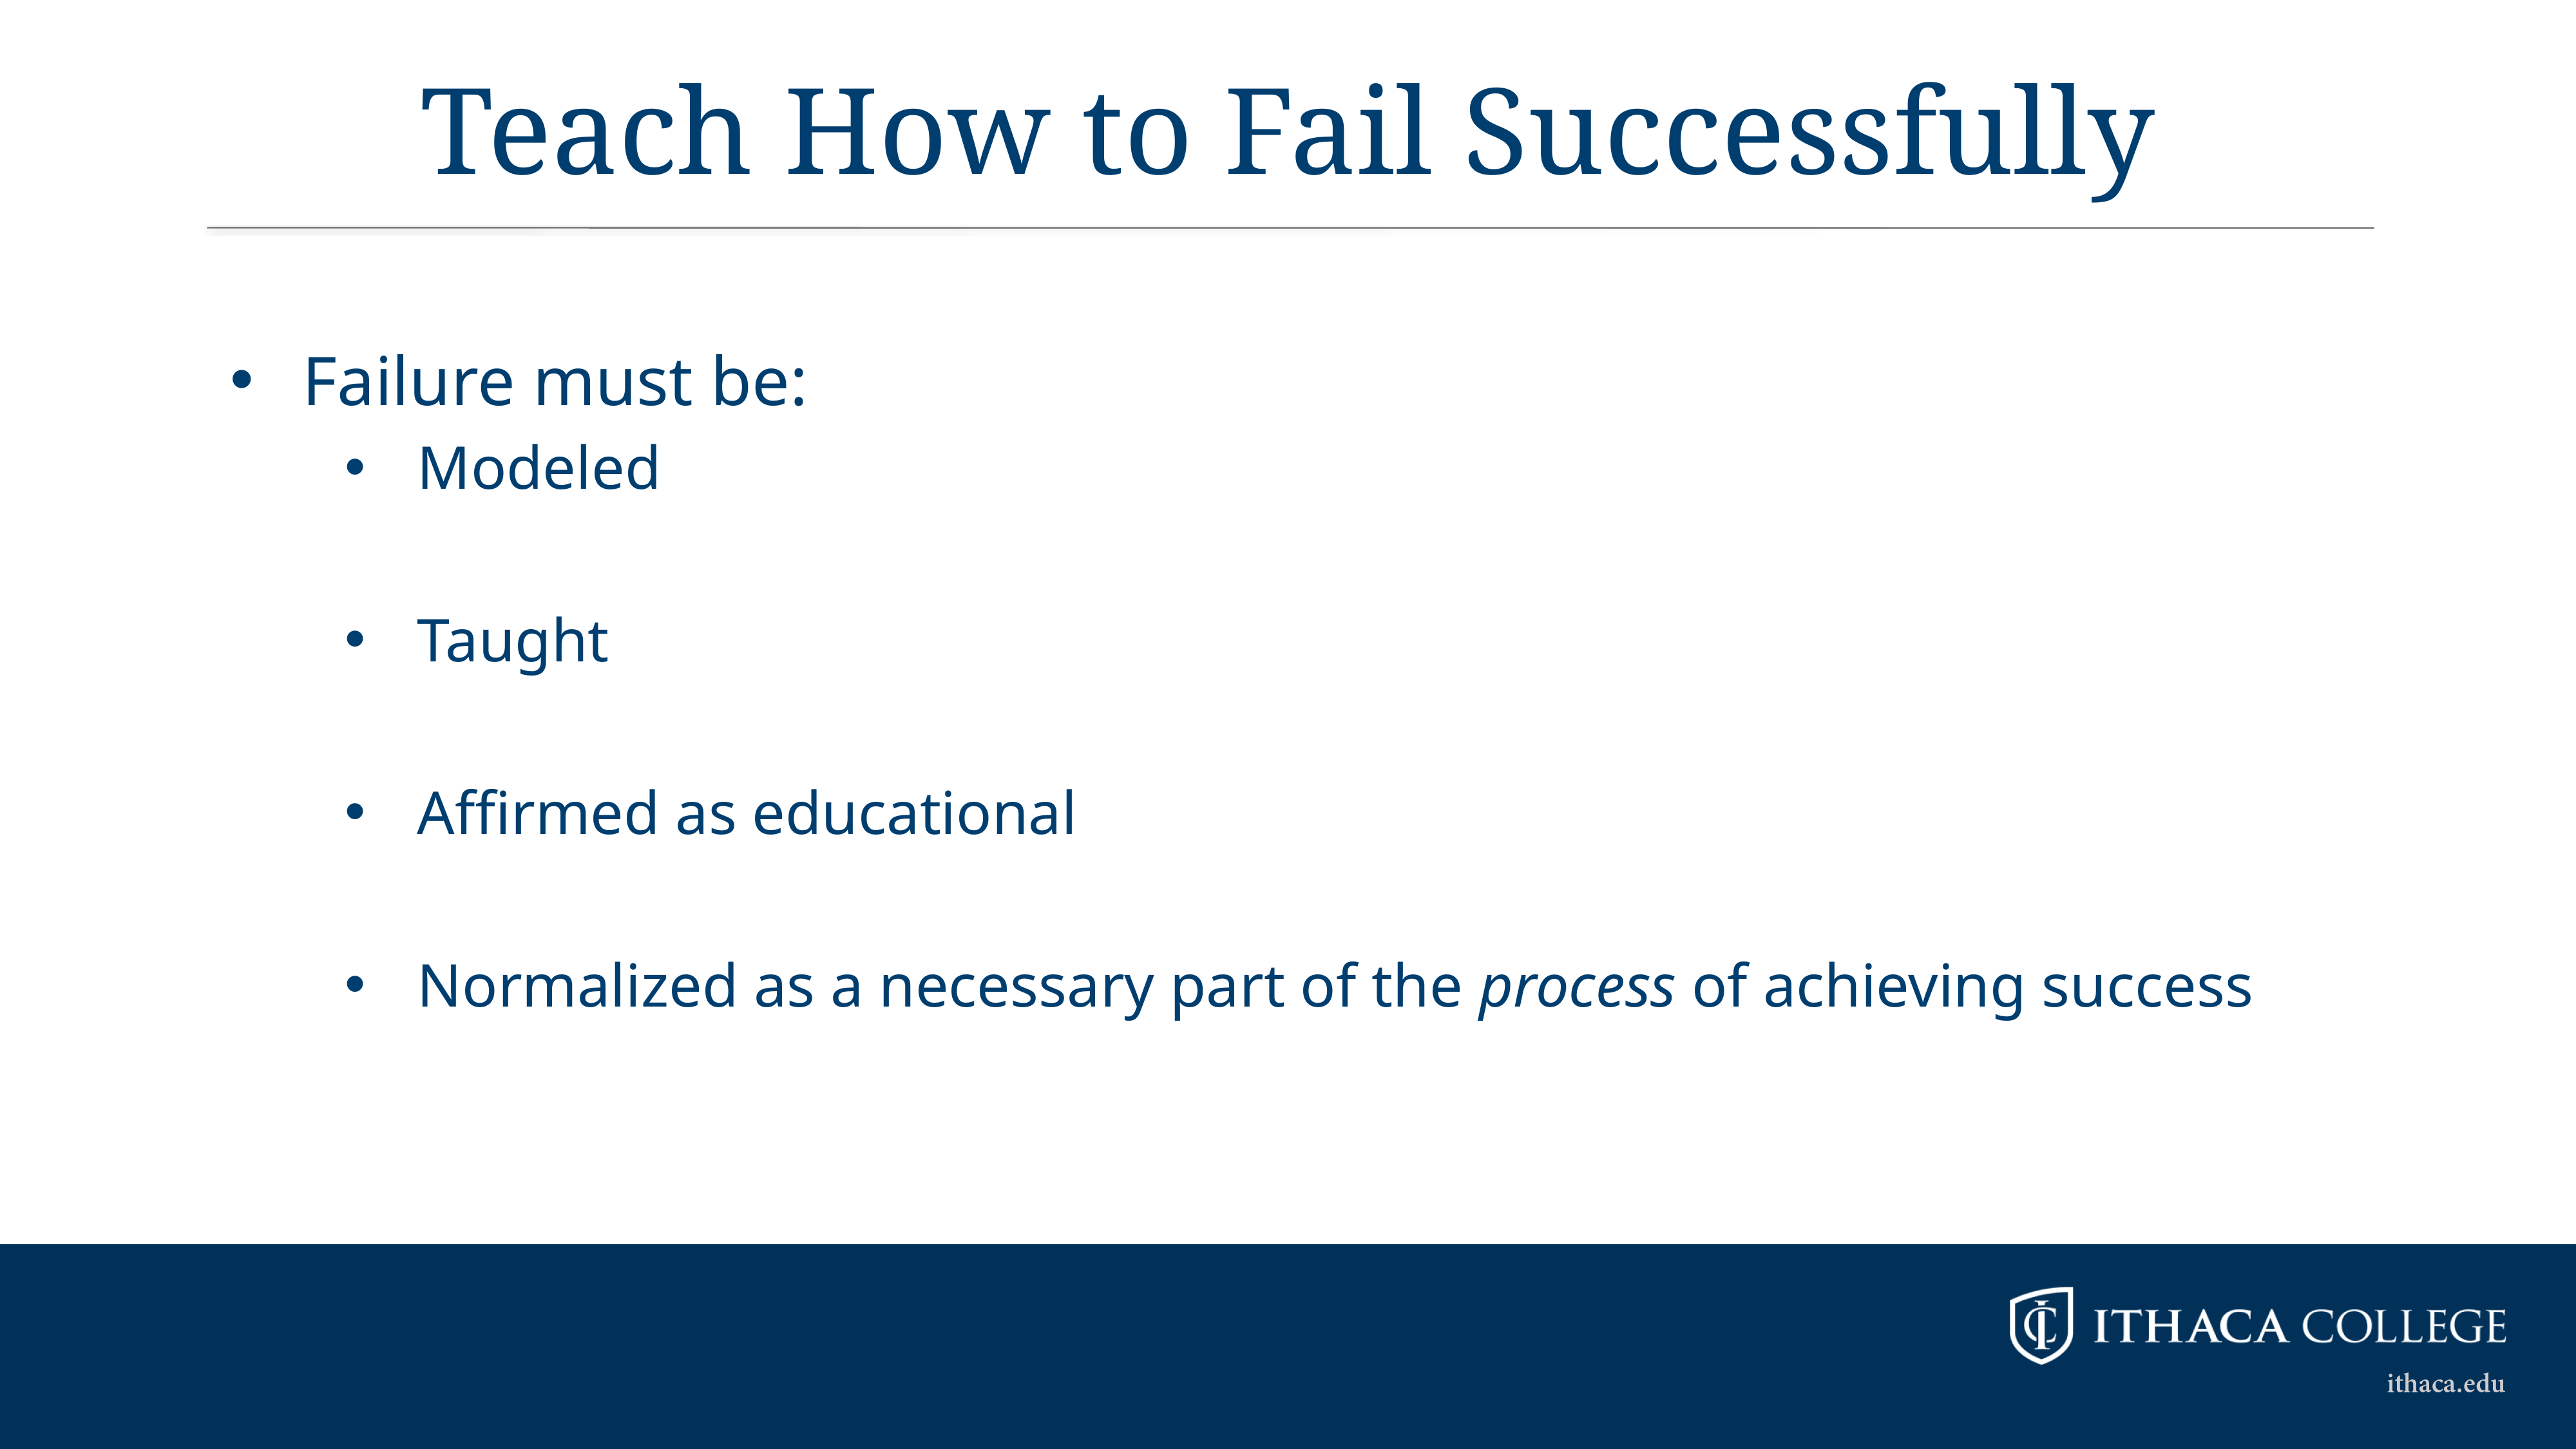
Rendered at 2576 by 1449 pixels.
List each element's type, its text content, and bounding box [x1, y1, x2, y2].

title Teach How to Fail Successfully [128, 43, 2447, 211]
list Failure must be: Modeled Taught Affirmed as educational Normalized as a necessary part of the process of achieving success [207, 327, 2447, 1145]
picture [0, 0, 2576, 1449]
